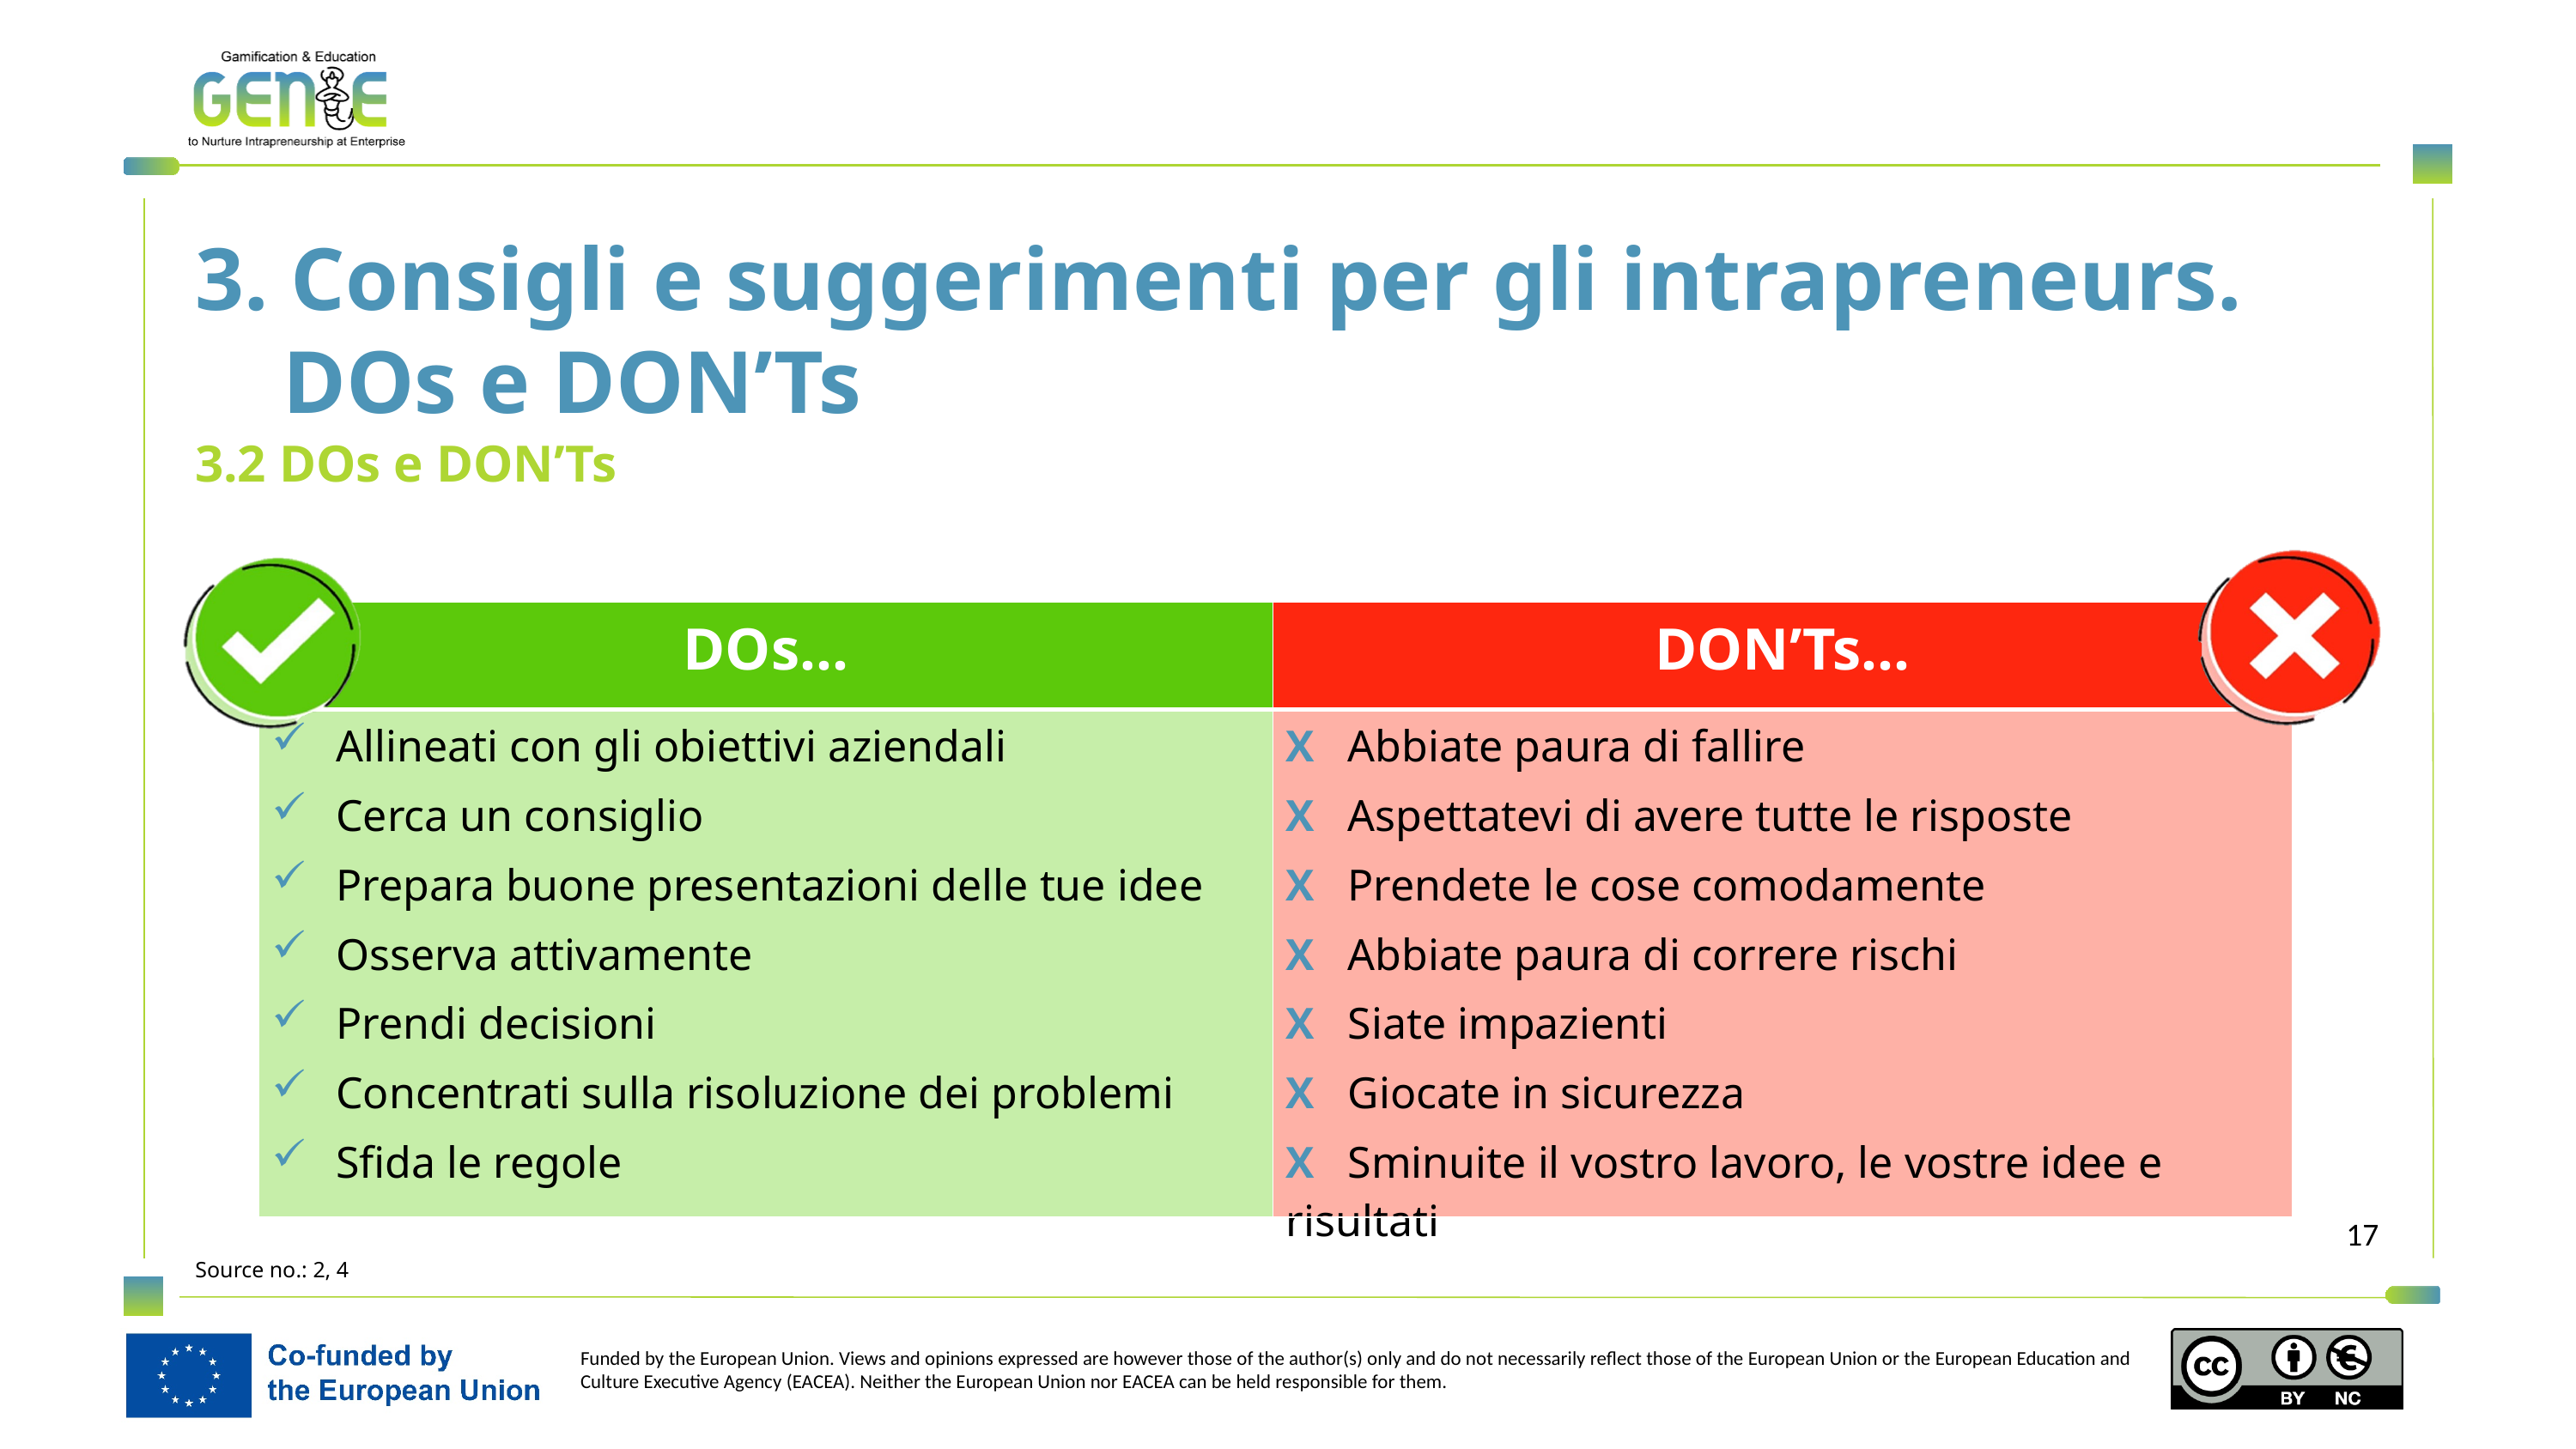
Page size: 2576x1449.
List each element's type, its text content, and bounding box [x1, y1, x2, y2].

picture [2171, 1328, 2403, 1410]
table_header DON’Ts… [1273, 603, 2180, 707]
picture [182, 45, 408, 151]
picture [2184, 541, 2393, 741]
picture [2385, 1286, 2440, 1304]
text_box 3. Consigli e suggerimenti per gli intrapreneurs. DOs e DON’Ts [182, 217, 2414, 437]
text_box 3.2 DOs e DON’Ts [182, 437, 999, 499]
picture [167, 549, 376, 744]
picture [124, 157, 179, 175]
picture [2413, 144, 2452, 184]
table_cell Allineati con gli obiettivi aziendali Cerca un consiglio Prepara buone presentazioni delle tue idee Osserva attivamente Prendi decisioni Concentrati sulla risoluzione dei problemi Sfida le regole [259, 712, 1273, 1216]
table_cell X Abbiate paura di fallire X Aspettatevi di avere tutte le risposte X Prendete le cose comodamente X Abbiate paura di correre rischi X Siate impazienti X Giocate in sicurezza X Sminuite il vostro lavoro, le vostre idee e risultati [1273, 712, 2292, 1216]
picture [111, 1328, 562, 1423]
text_box Source no.: 2, 4 [182, 1250, 698, 1288]
table_header DOs… [380, 603, 1273, 707]
picture [124, 1276, 163, 1316]
